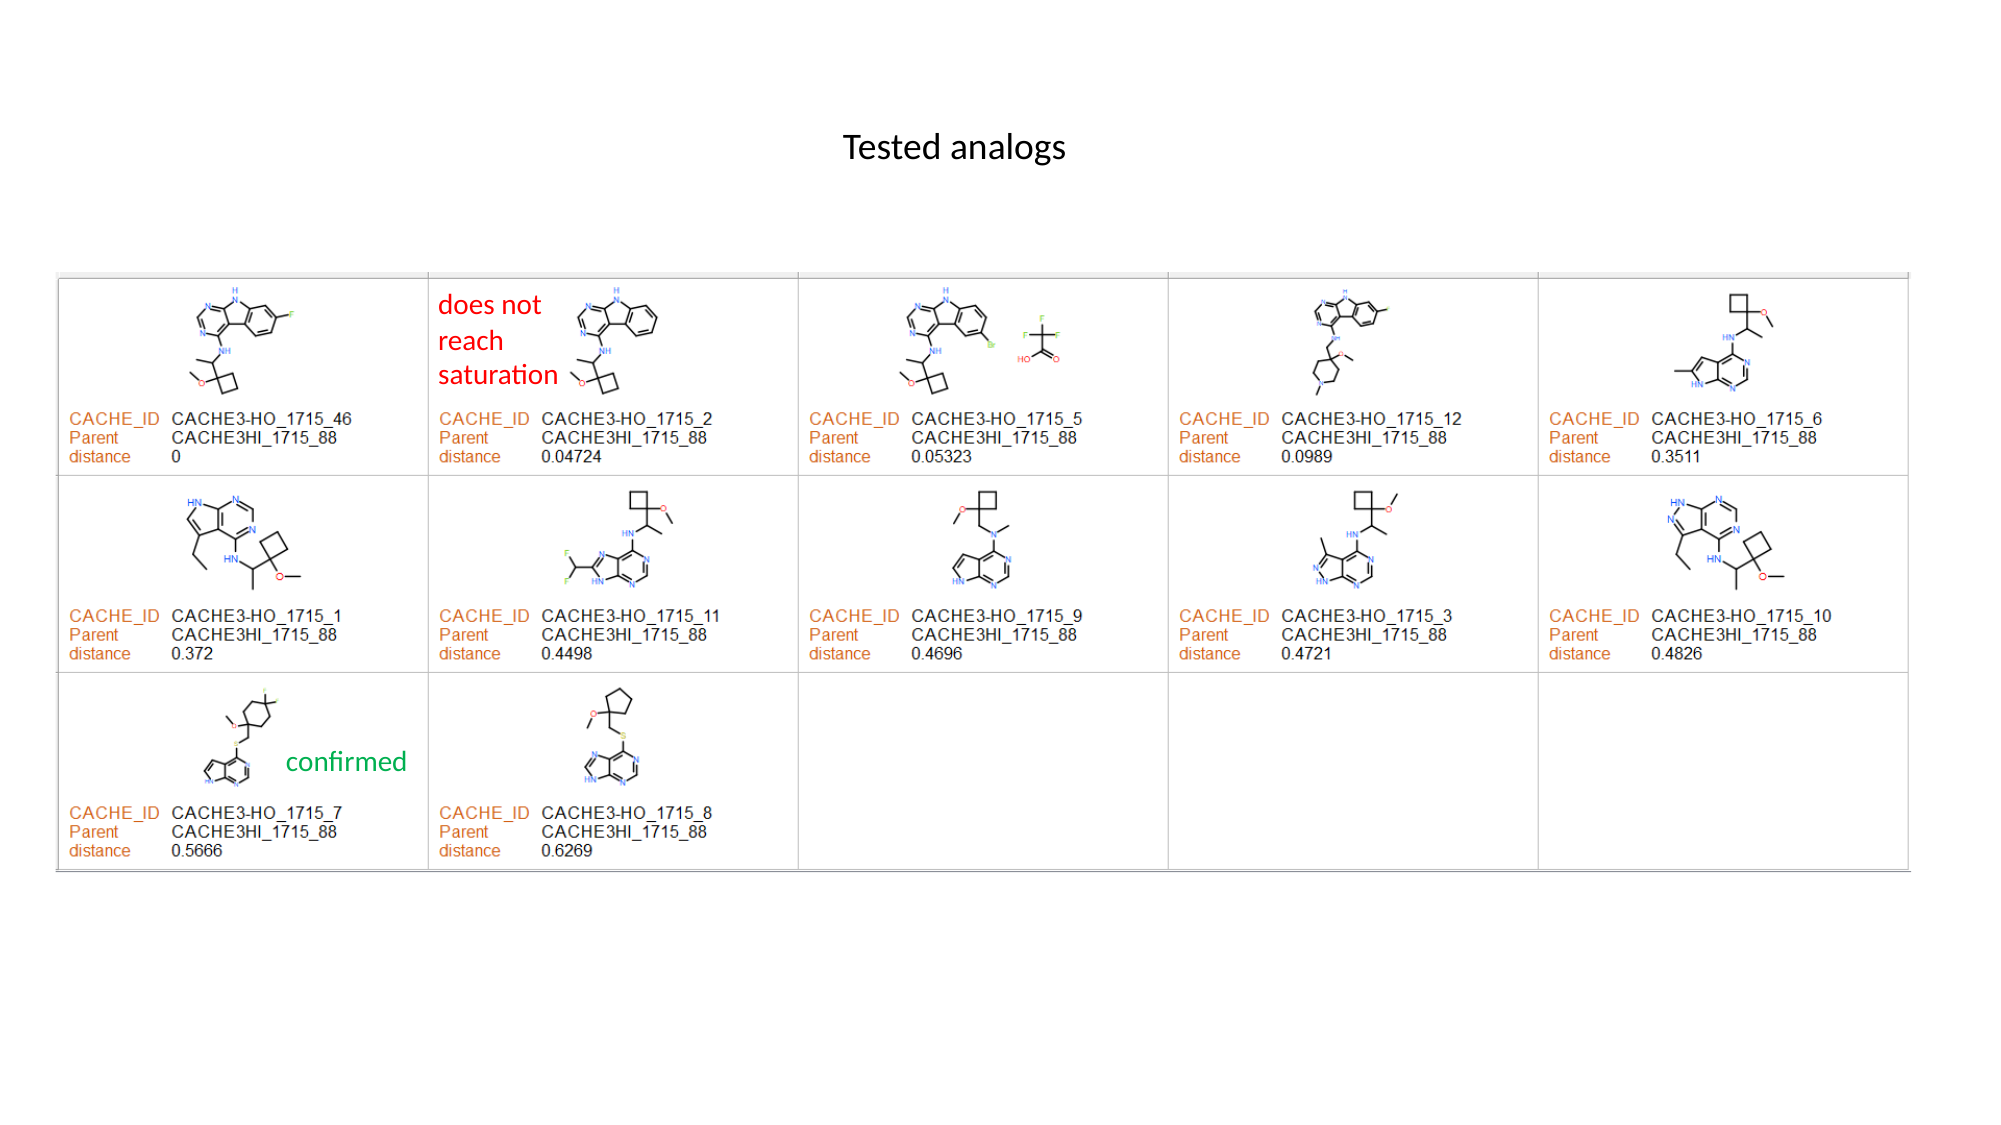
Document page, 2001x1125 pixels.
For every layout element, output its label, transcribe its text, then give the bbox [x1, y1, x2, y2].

text_box Tested analogs [828, 114, 1087, 175]
picture [55, 271, 1912, 877]
